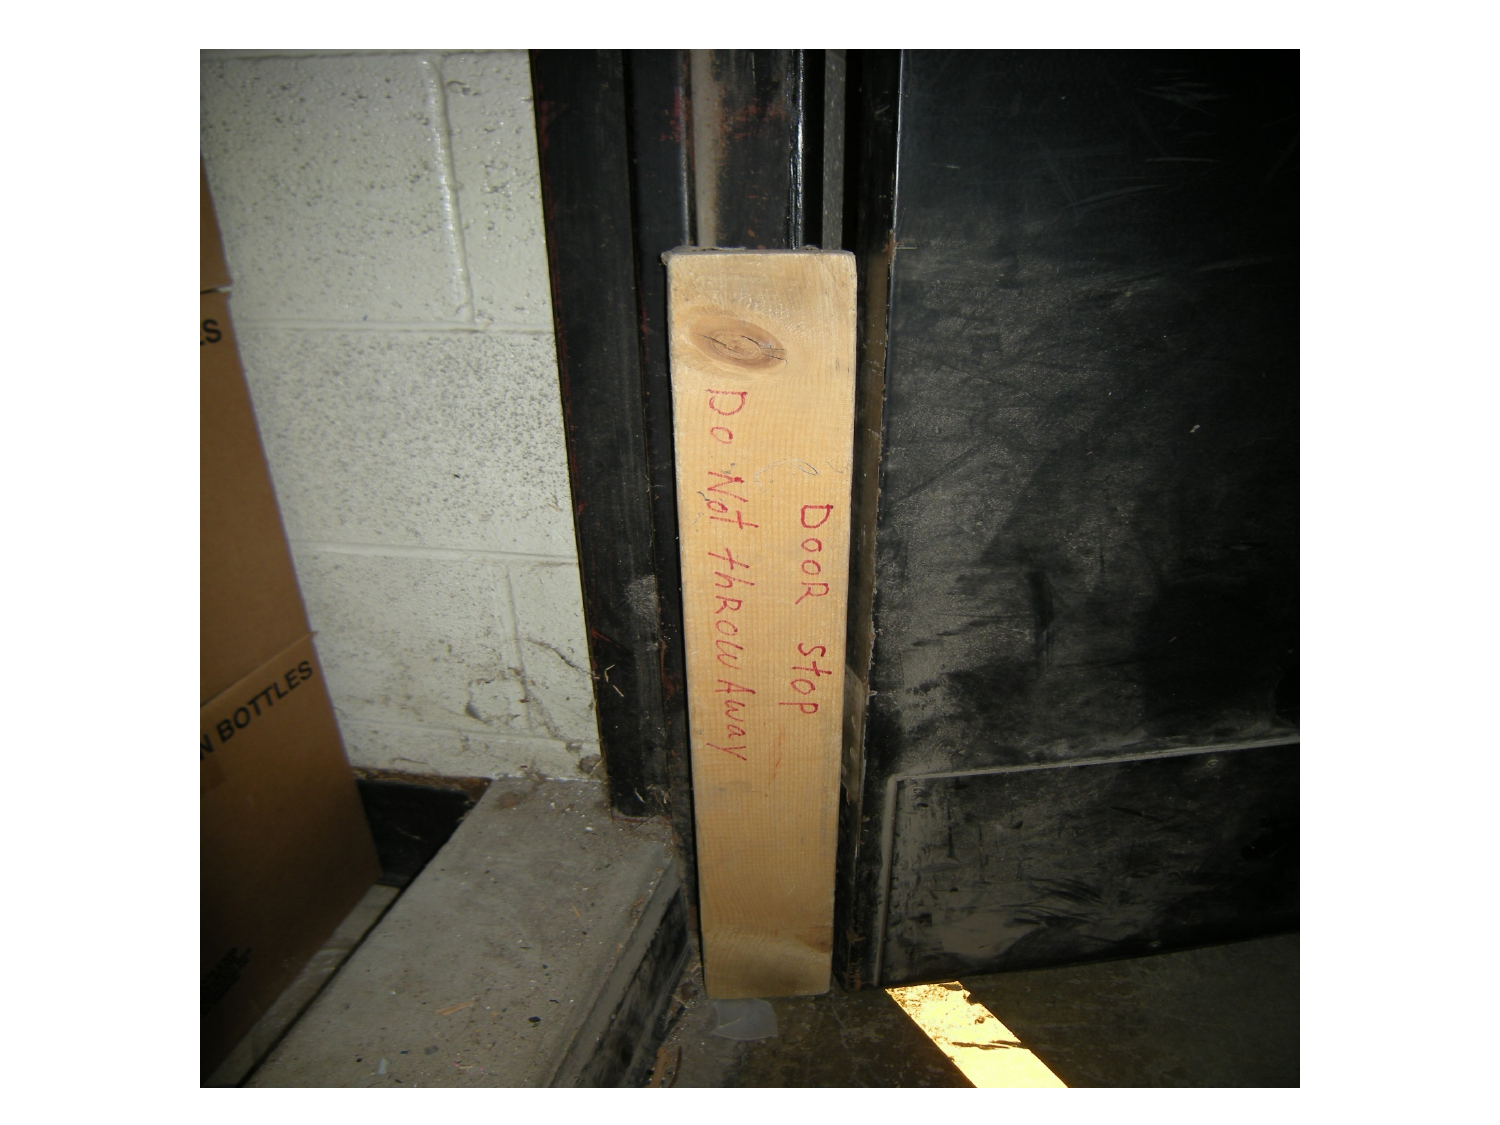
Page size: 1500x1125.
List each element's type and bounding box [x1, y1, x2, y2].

picture [199, 49, 1301, 1088]
